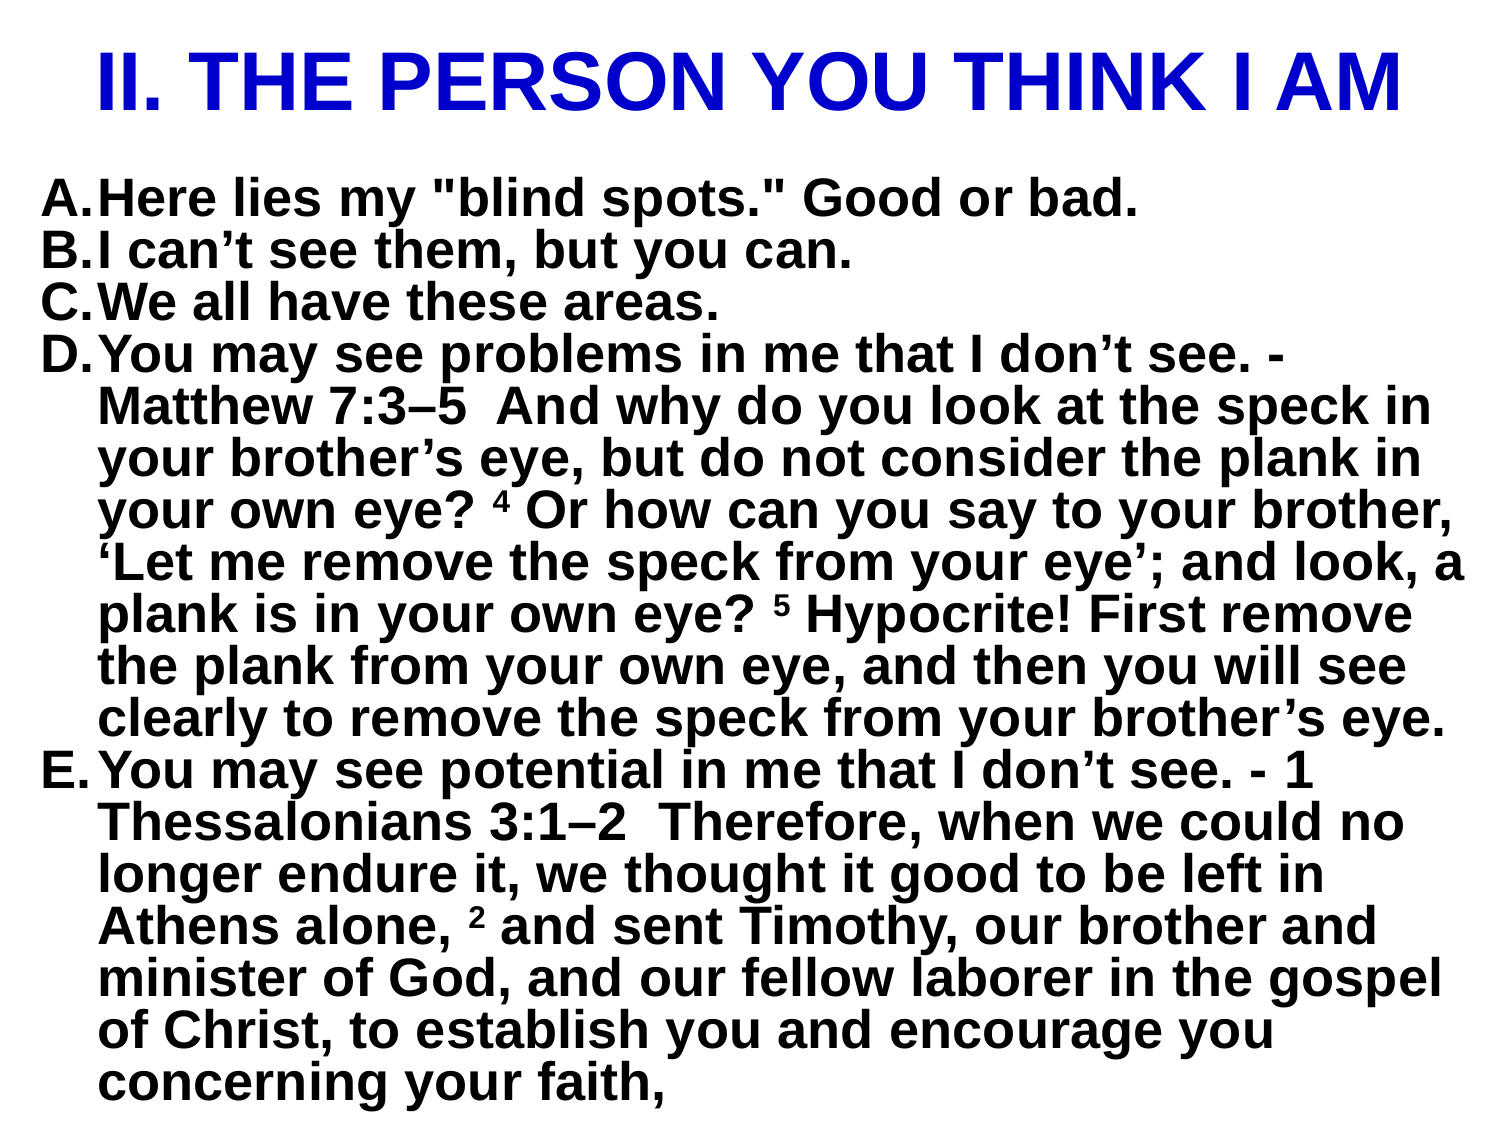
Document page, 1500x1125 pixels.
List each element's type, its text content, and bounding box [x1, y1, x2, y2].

title II. THE PERSON YOU THINK I AM [0, 0, 1500, 168]
list Here lies my "blind spots." Good or bad. I can’t see them, but you can. We all have these areas. You may see problems in me that I don’t see. - Matthew 7:3–5 And why do you look at the speck in your brother’s eye, but do not consider the plank in your own eye? 4 Or how can you say to your brother, ‘Let me remove the speck from your eye’; and look, a plank is in your own eye? 5 Hypocrite! First remove the plank from your own eye, and then you will see clearly to remove the speck from your brother’s eye. You may see potential in me that I don’t see. - 1 Thessalonians 3:1–2 Therefore, when we could no longer endure it, we thought it good to be left in Athens alone, 2 and sent Timothy, our brother and minister of God, and our fellow laborer in the gospel of Christ, to establish you and encourage you concerning your faith, [25, 167, 1500, 1125]
